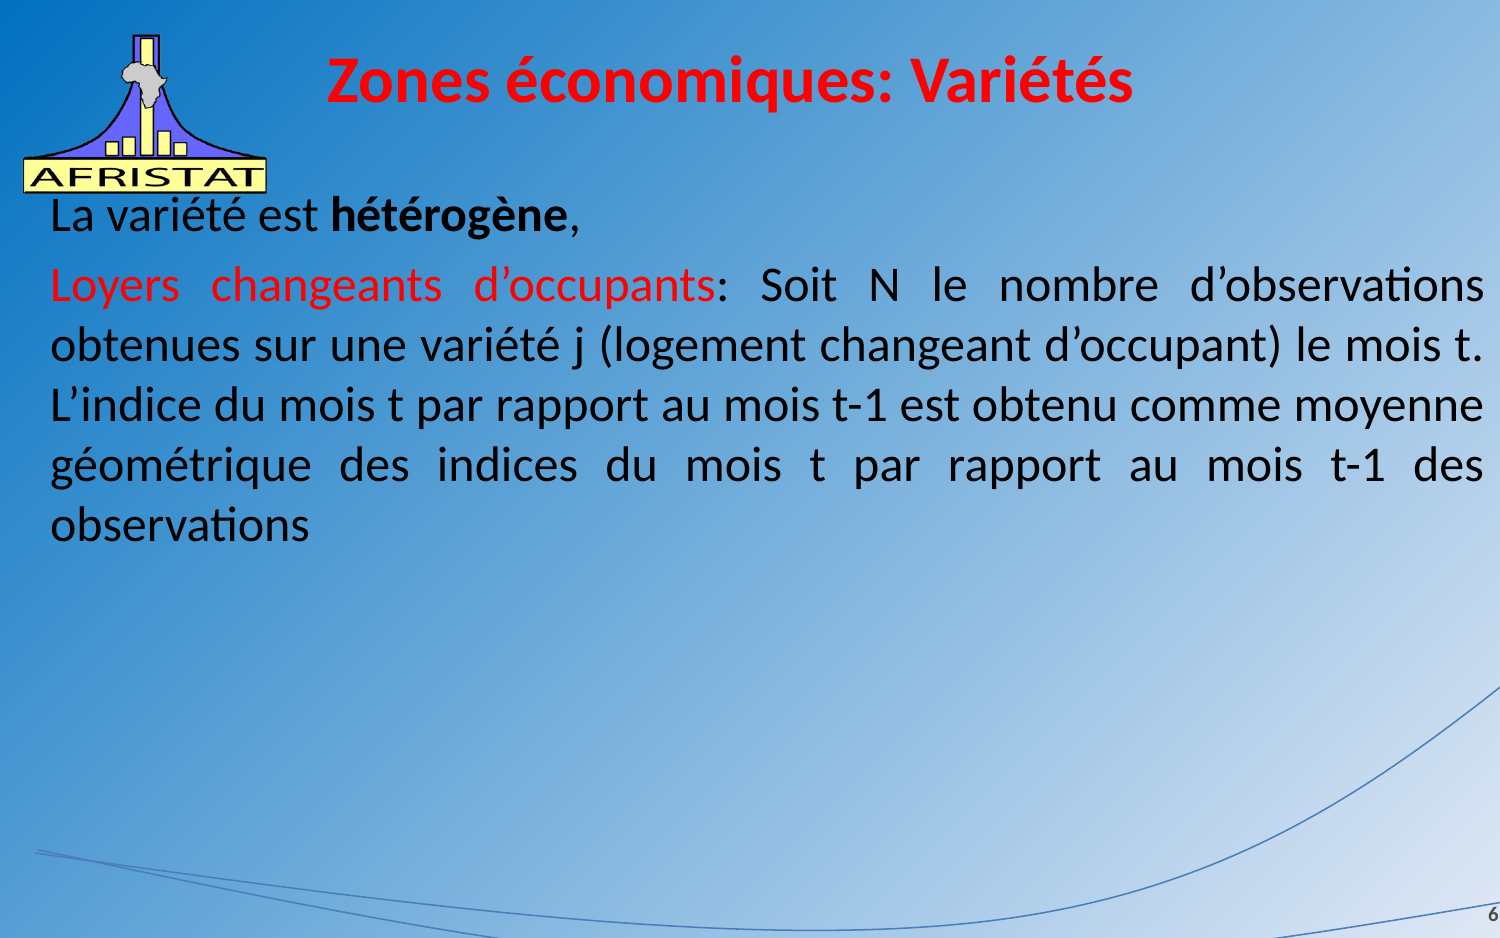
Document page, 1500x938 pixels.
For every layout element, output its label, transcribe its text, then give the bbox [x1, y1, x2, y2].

slide_number 6 [1364, 887, 1500, 938]
title Zones économiques: Variétés [312, 37, 1426, 194]
picture [17, 28, 272, 198]
